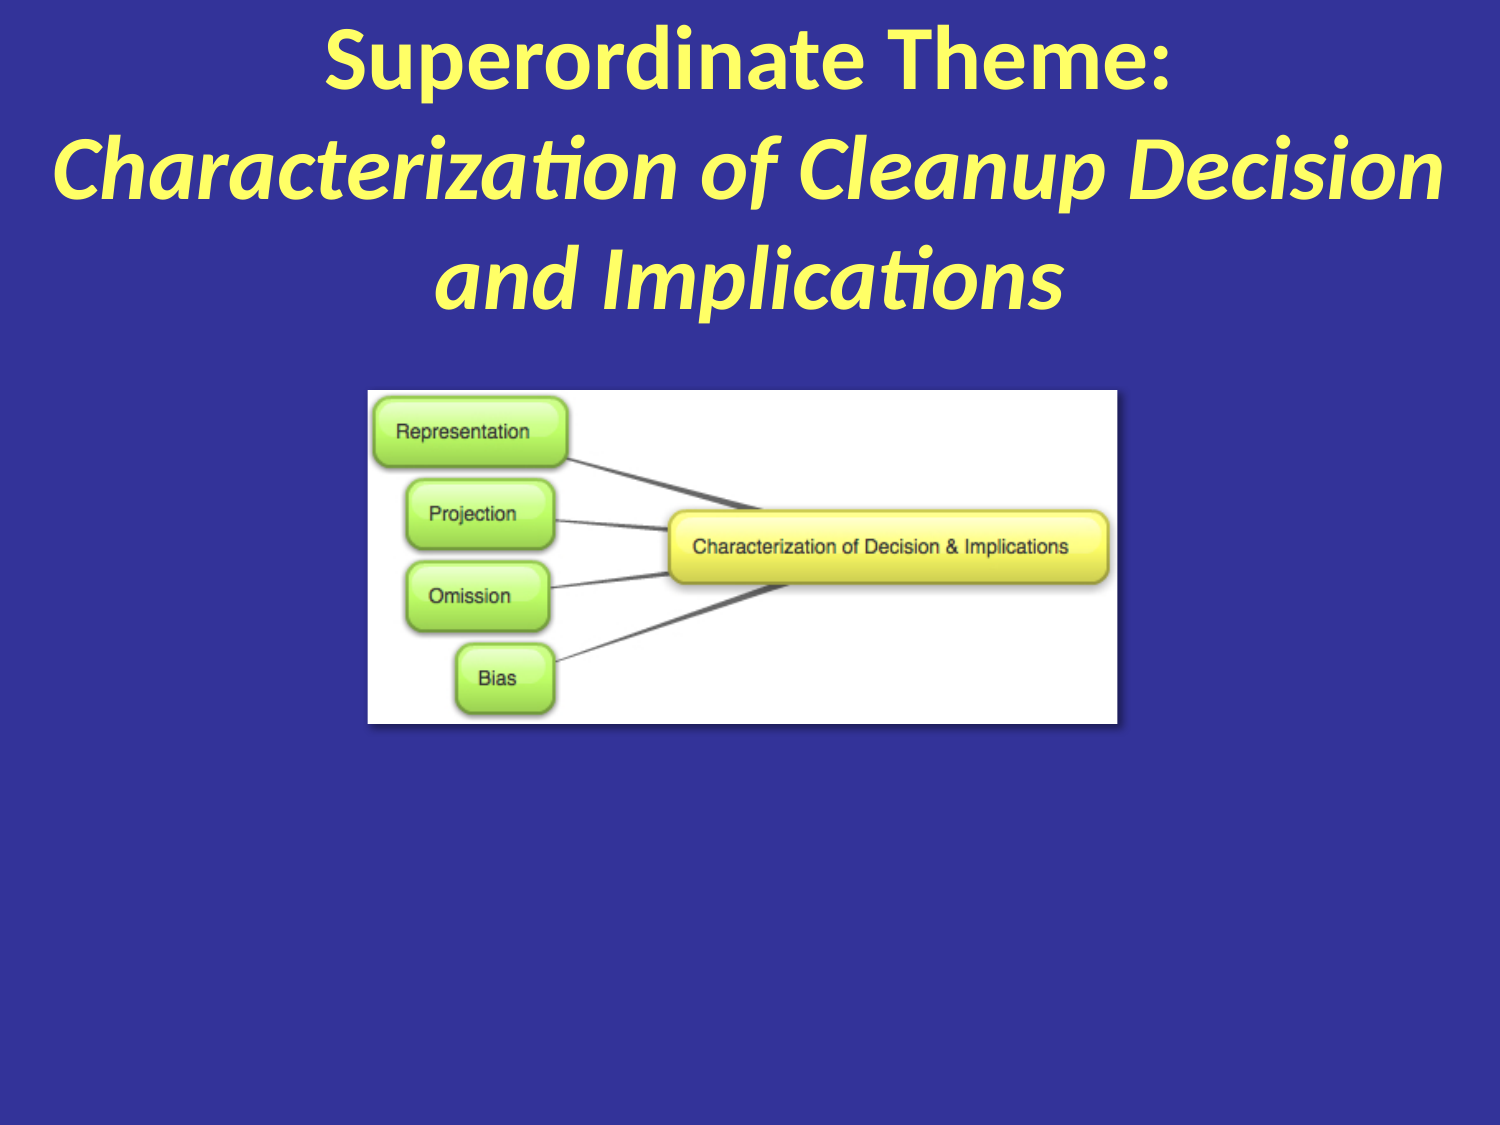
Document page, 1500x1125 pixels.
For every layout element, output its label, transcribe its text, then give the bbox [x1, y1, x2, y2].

title Superordinate Theme: Characterization of Cleanup Decision and Implications [0, 69, 1500, 257]
picture [367, 389, 1118, 724]
